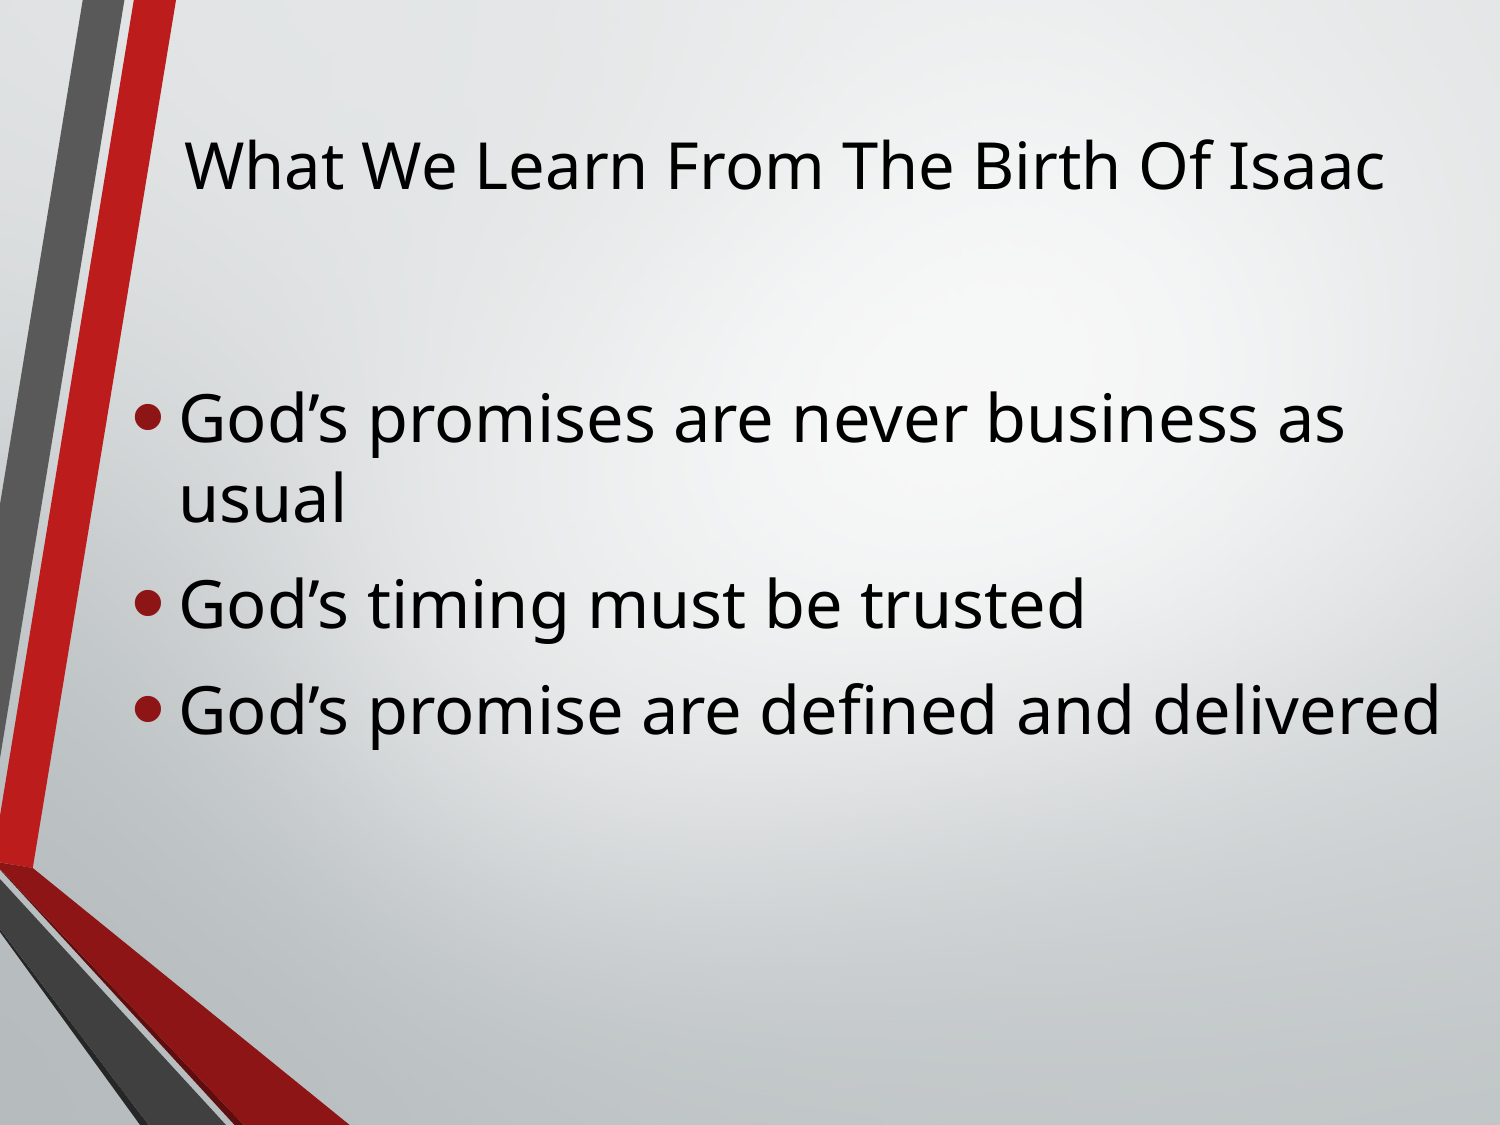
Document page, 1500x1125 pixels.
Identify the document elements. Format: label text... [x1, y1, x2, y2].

list God’s promises are never business as usual God’s timing must be trusted God’s promise are defined and delivered [116, 269, 1490, 972]
title What We Learn From The Birth Of Isaac [153, 93, 1418, 233]
